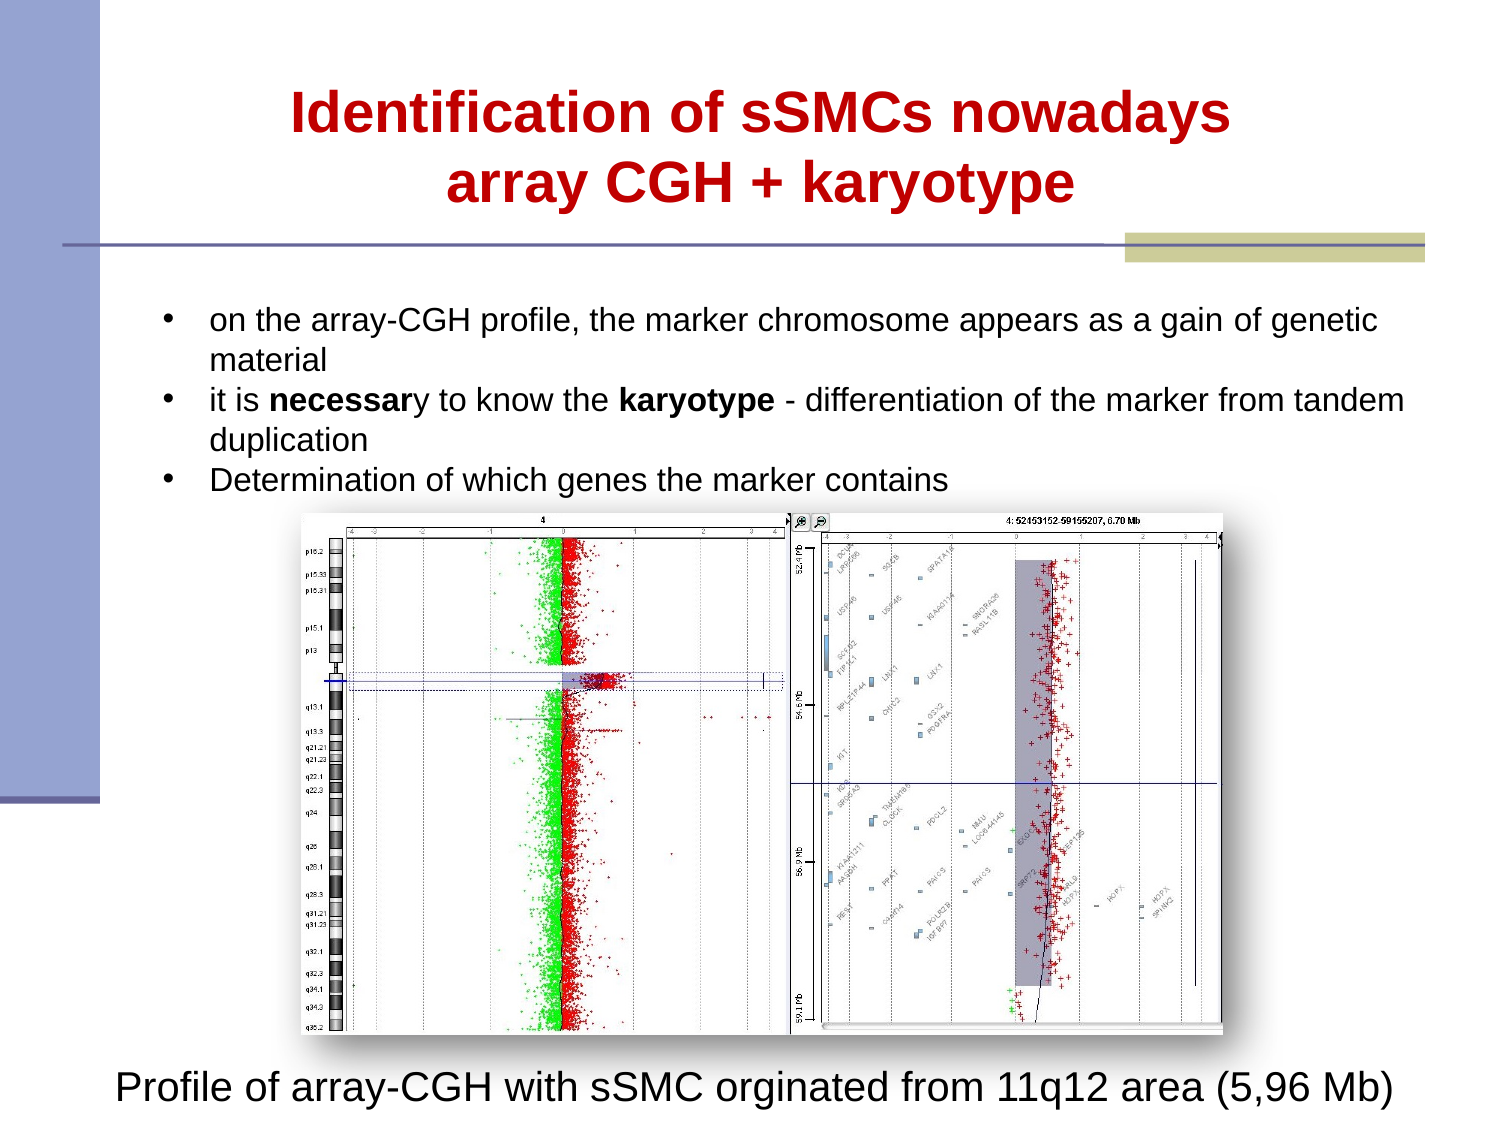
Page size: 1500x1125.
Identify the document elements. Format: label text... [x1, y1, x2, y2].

picture [300, 513, 1223, 1036]
text_box on the array-CGH profile, the marker chromosome appears as a gain of genetic material it is necessary to know the karyotype - differentiation of the marker from tandem duplication Determination of which genes the marker contains [147, 290, 1448, 551]
text_box Profile of array-CGH with sSMC orginated from 11q12 area (5,96 Mb) [100, 1052, 1483, 1117]
text_box Identification of sSMCs nowadays array CGH + karyotype [147, 66, 1376, 221]
